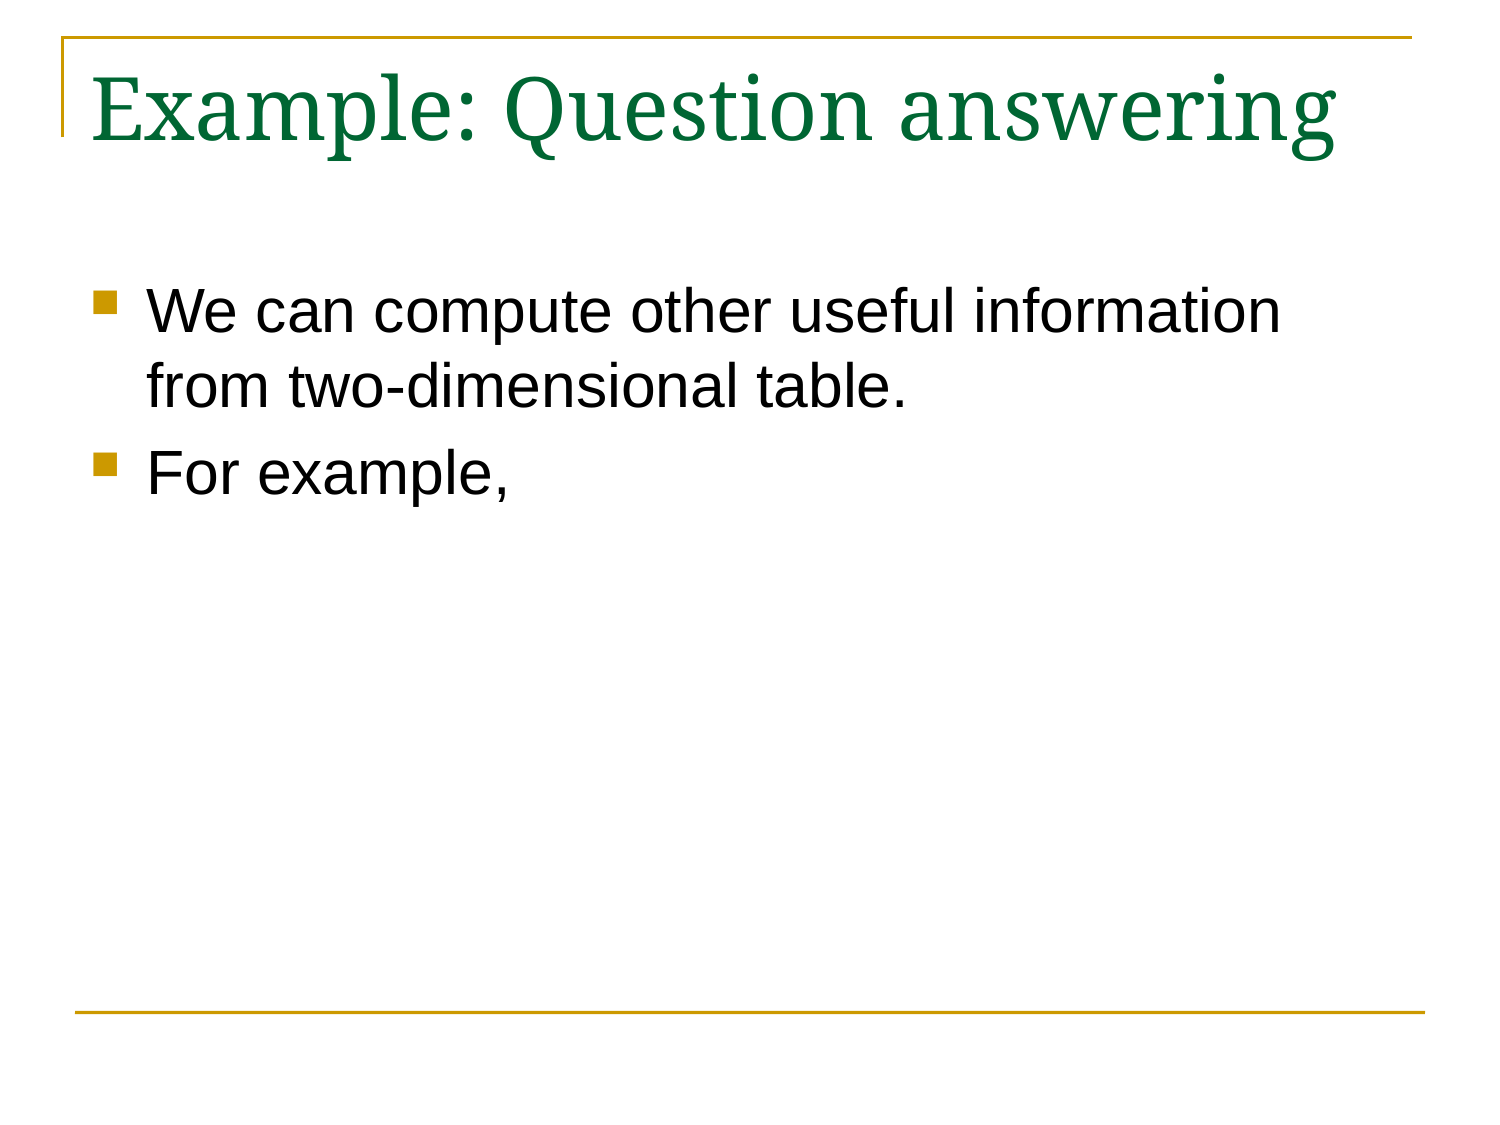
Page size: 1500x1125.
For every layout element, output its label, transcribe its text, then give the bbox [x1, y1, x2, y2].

title Example: Question answering [75, 45, 1425, 233]
